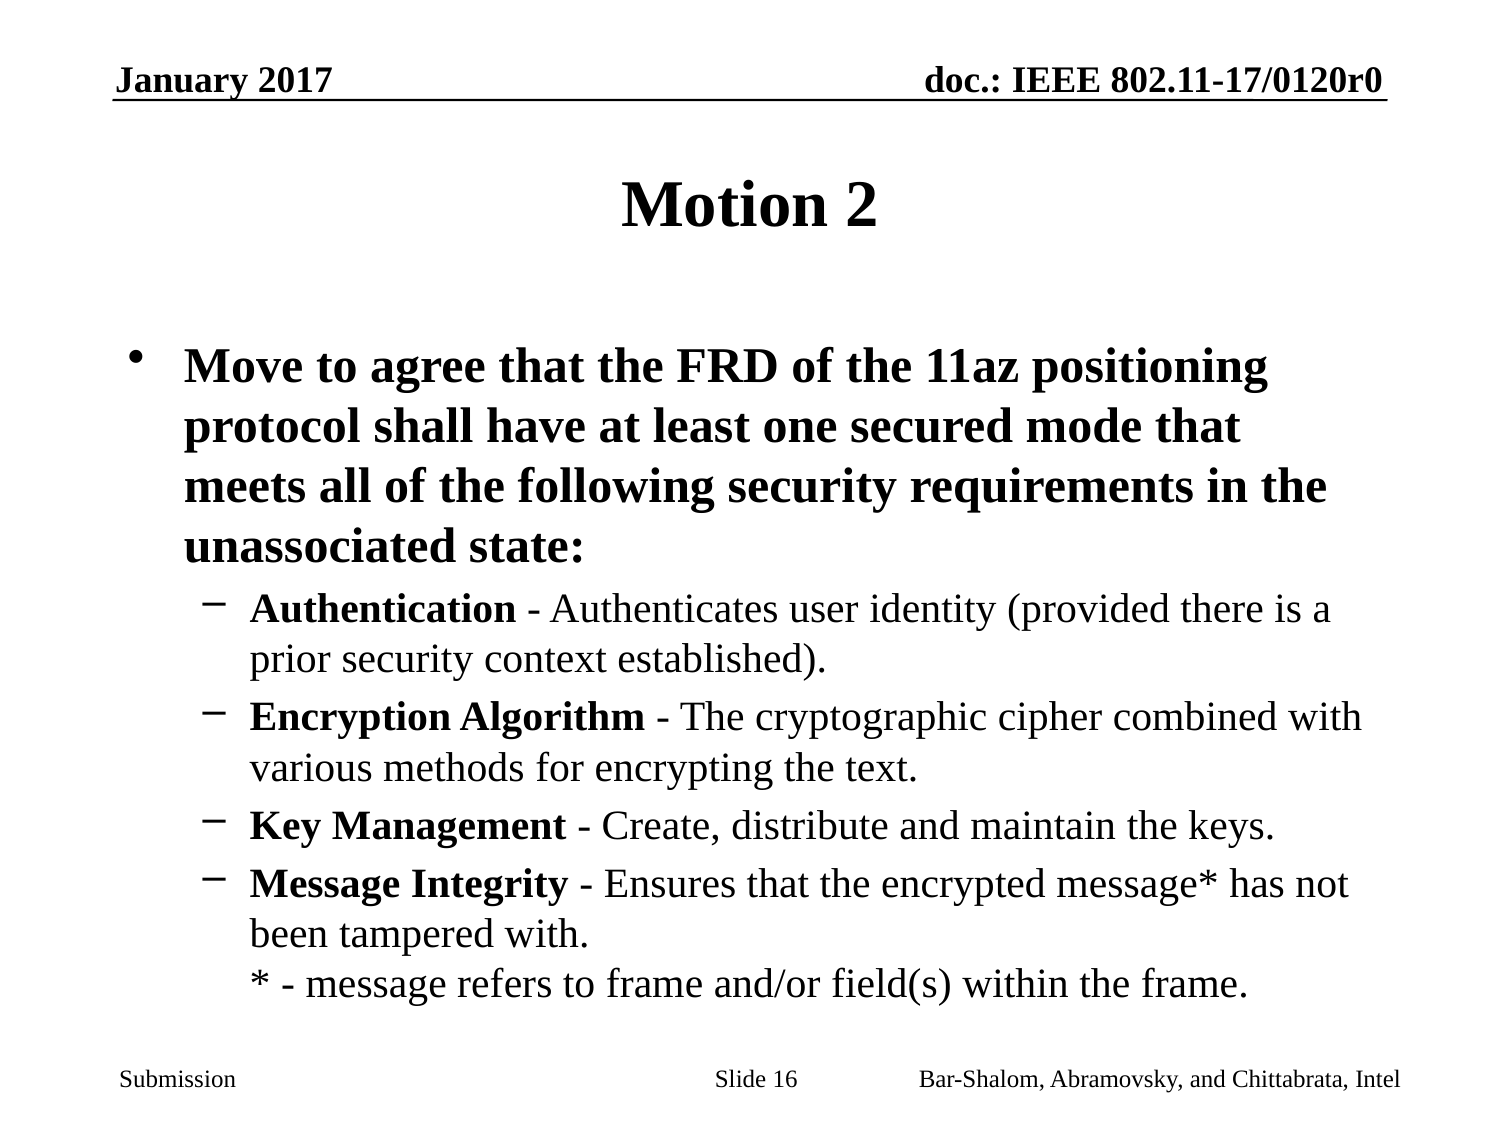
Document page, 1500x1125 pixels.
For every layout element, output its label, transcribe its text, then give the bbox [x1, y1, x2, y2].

slide_number Slide 16 [712, 1062, 800, 1093]
footer Bar-Shalom, Abramovsky, and Chittabrata, Intel [912, 1062, 1402, 1093]
list Move to agree that the FRD of the 11az positioning protocol shall have at least one secured mode that meets all of the following security requirements in the unassociated state: Authentication - Authenticates user identity (provided there is a prior security context established). Encryption Algorithm - The cryptographic cipher combined with various methods for encrypting the text. Key Management - Create, distribute and maintain the keys. Message Integrity - Ensures that the encrypted message* has not been tampered with. * - message refers to frame and/or field(s) within the frame. [112, 324, 1388, 1000]
title Motion 2 [112, 112, 1388, 288]
